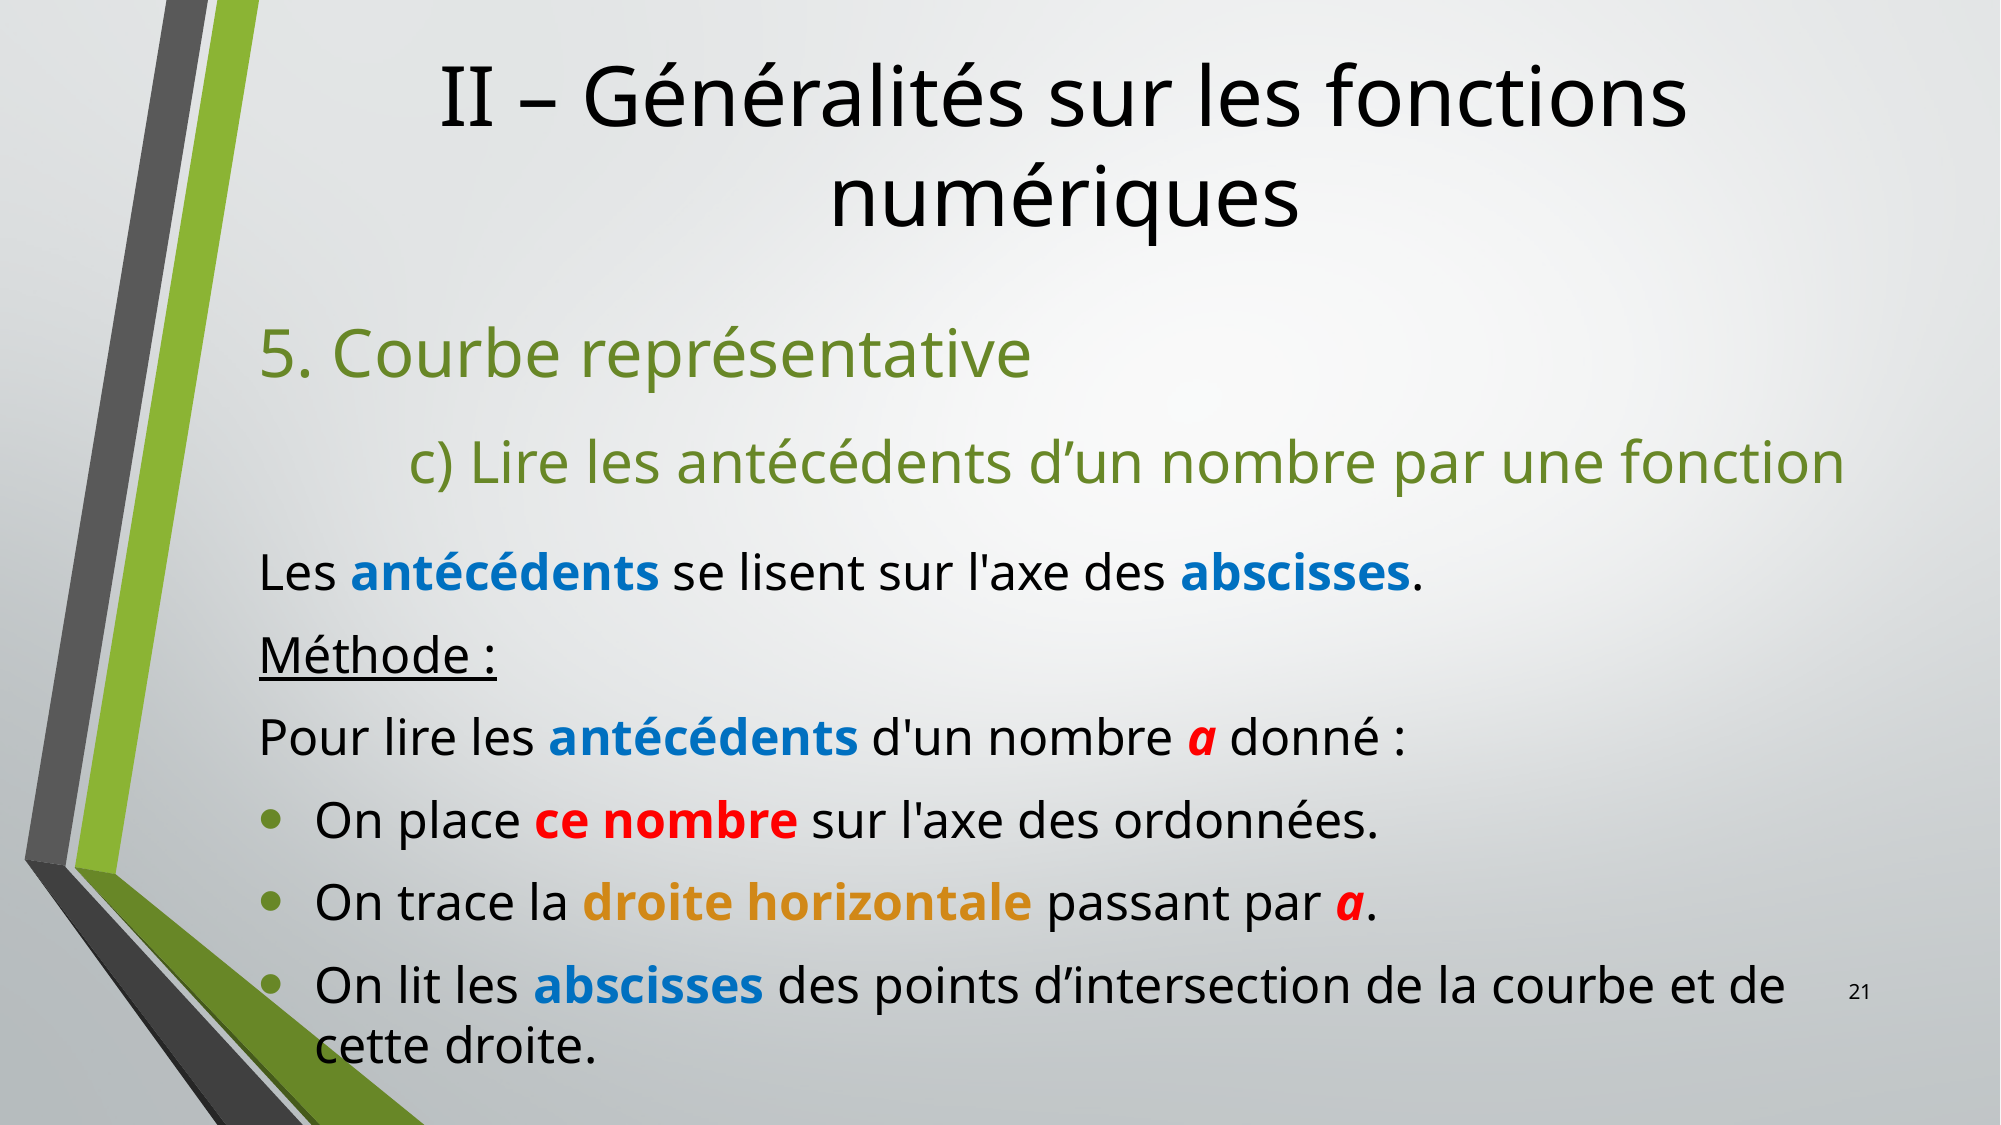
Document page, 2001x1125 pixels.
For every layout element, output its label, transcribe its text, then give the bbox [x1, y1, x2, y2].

text_box 5. Courbe représentative c) Lire les antécédents d’un nombre par une fonction [243, 286, 1972, 522]
title II – Généralités sur les fonctions numériques [243, 0, 1887, 286]
list Les antécédents se lisent sur l'axe des abscisses. Méthode : Pour lire les antécédents d'un nombre a donné : On place ce nombre sur l'axe des ordonnées. On trace la droite horizontale passant par a. On lit les abscisses des points d’intersection de la courbe et de cette droite. [243, 489, 1909, 1125]
